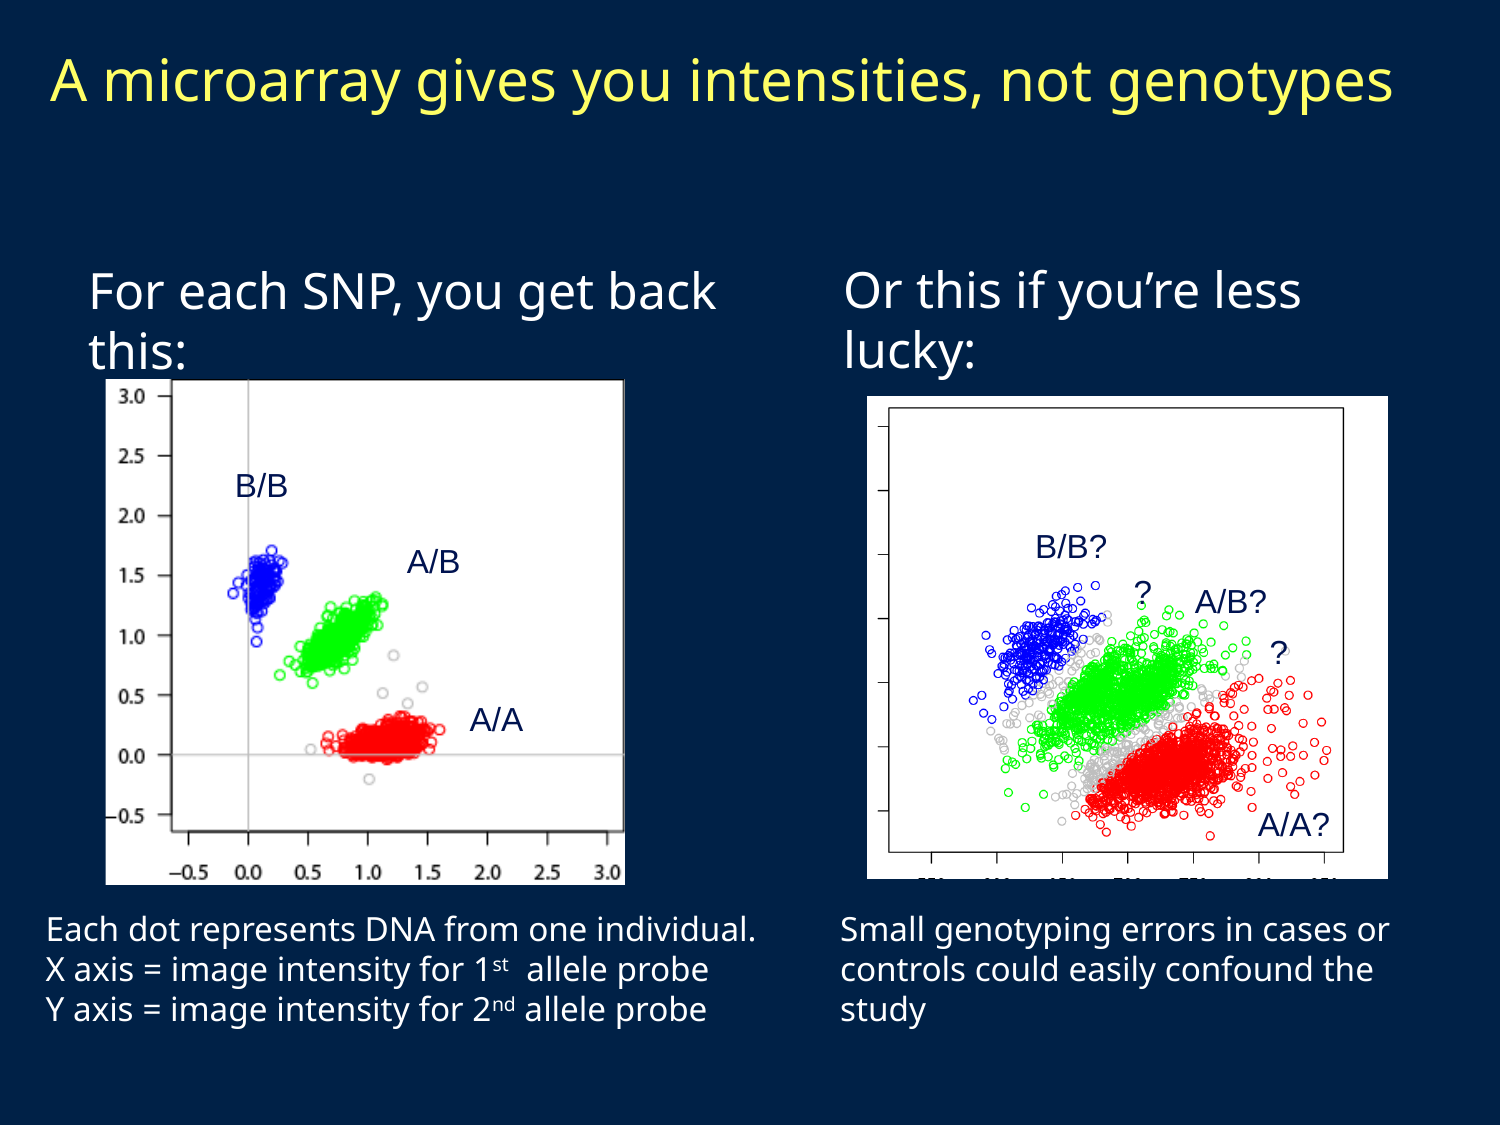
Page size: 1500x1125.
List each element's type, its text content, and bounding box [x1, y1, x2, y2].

title A microarray gives you intensities, not genotypes [35, 22, 1465, 121]
text_box Small genotyping errors in cases or controls could easily confound the study [825, 900, 1467, 1036]
picture [105, 378, 626, 885]
text_box For each SNP, you get back this: [73, 252, 774, 388]
text_box Each dot represents DNA from one individual. X axis = image intensity for 1st allele probe Y axis = image intensity for 2nd allele probe [30, 900, 773, 1036]
text_box Or this if you’re less lucky: [828, 251, 1408, 387]
picture [866, 396, 1389, 880]
